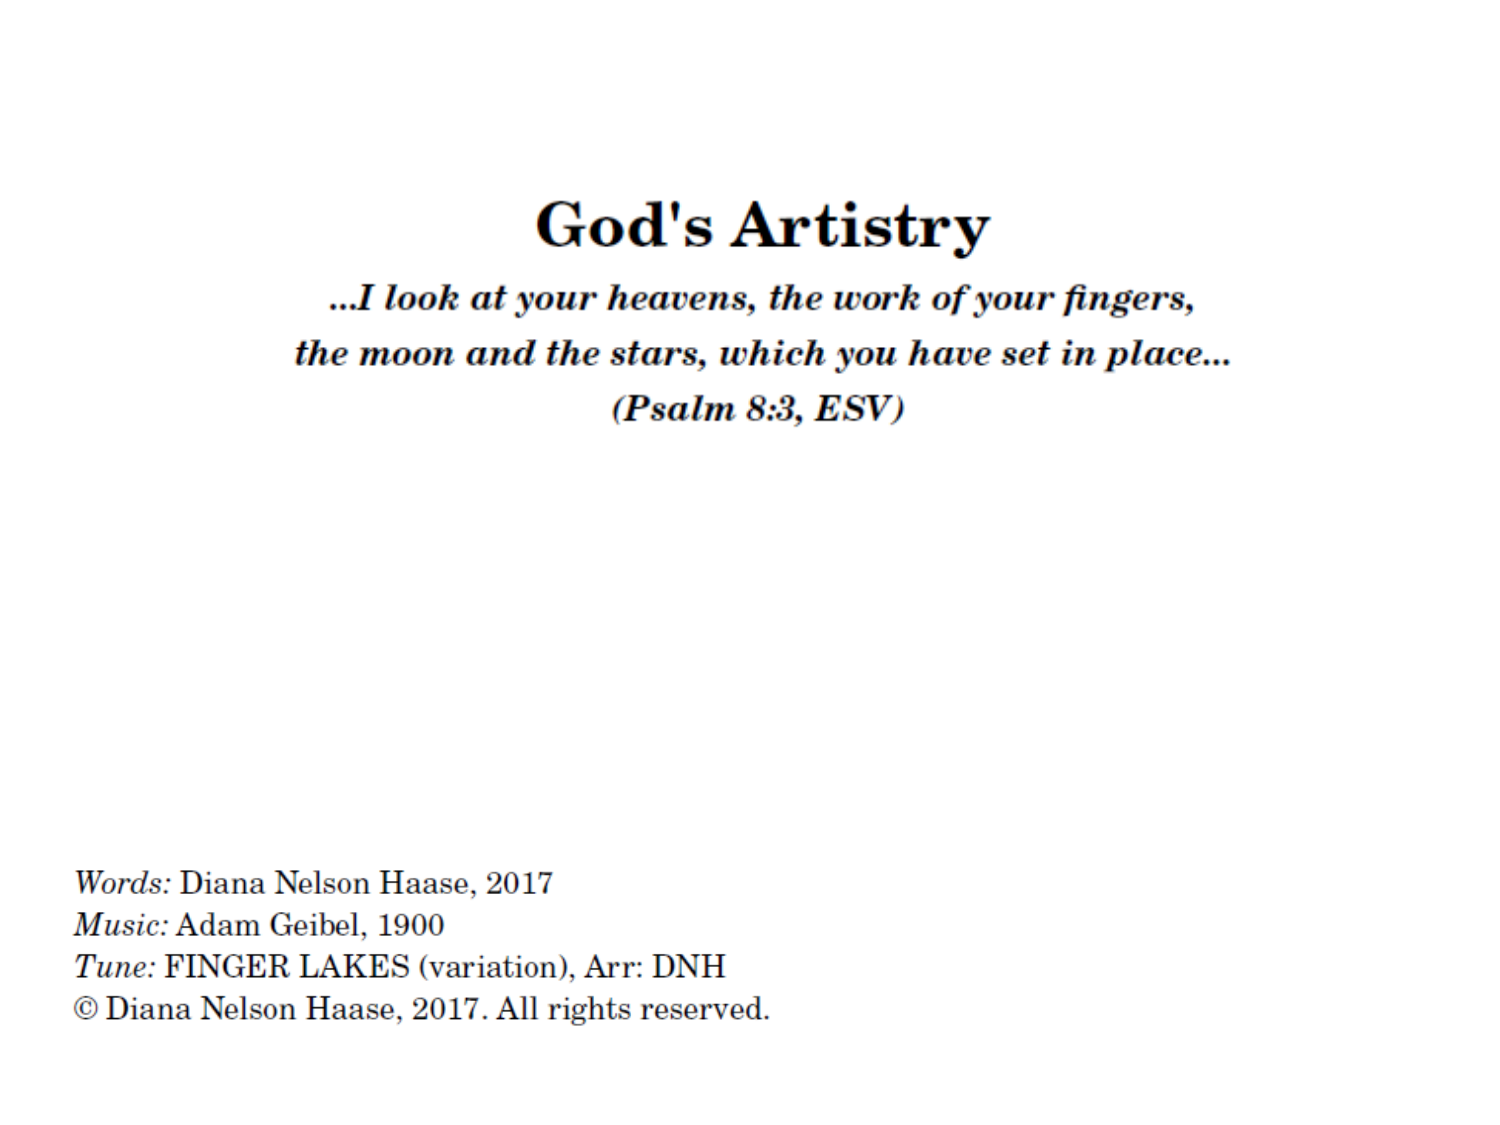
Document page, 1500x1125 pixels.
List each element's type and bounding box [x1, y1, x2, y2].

picture [62, 849, 796, 1046]
picture [244, 158, 1256, 447]
